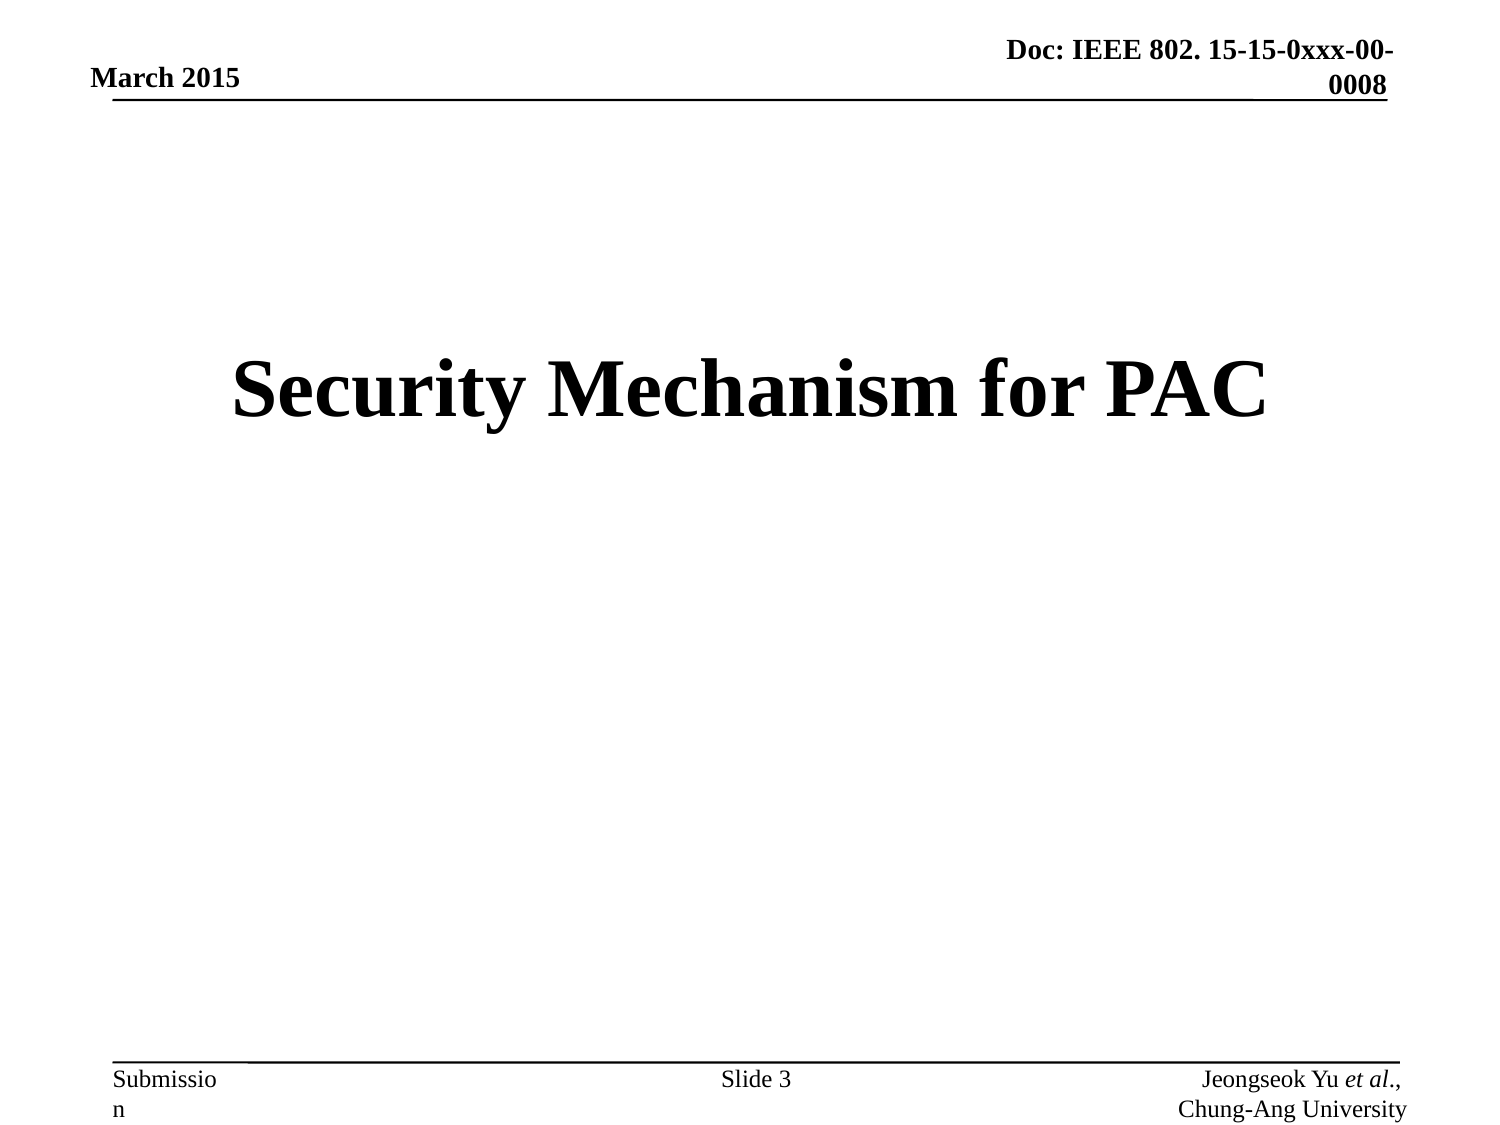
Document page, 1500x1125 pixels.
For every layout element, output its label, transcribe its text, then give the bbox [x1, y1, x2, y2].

text_box Security Mechanism for PAC [171, 326, 1332, 764]
slide_number Slide 3 [712, 1061, 800, 1093]
